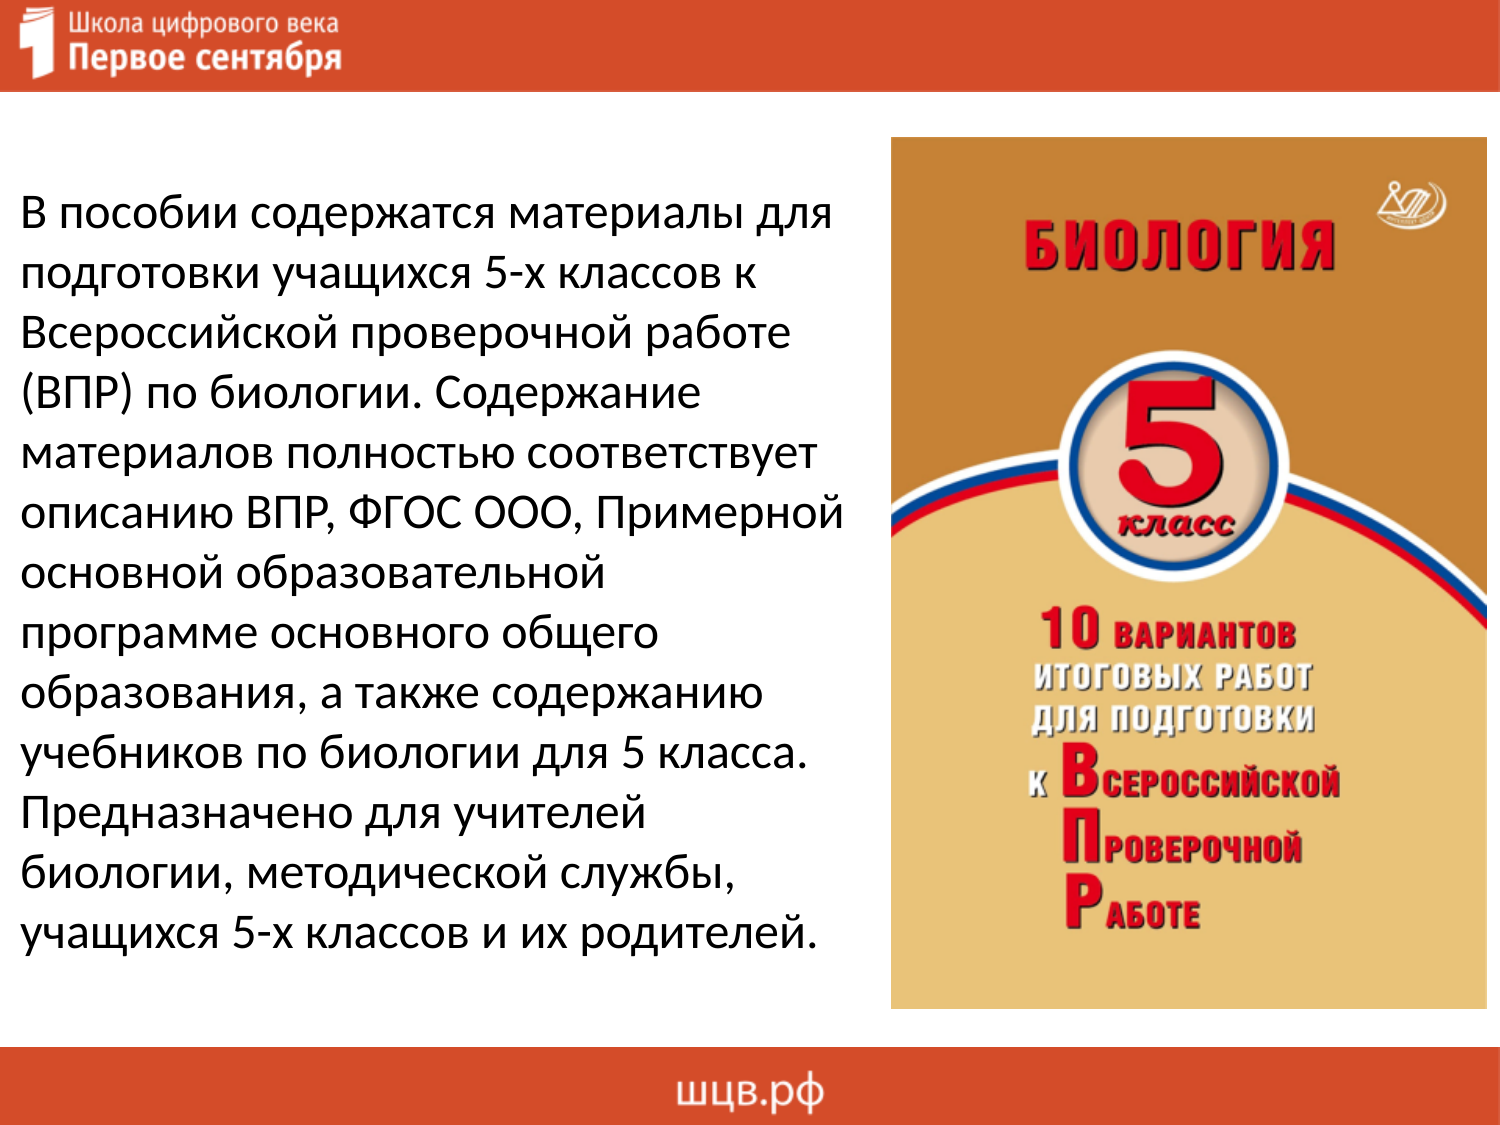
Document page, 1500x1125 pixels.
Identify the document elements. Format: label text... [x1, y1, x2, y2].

picture [0, 1047, 1500, 1125]
picture [891, 136, 1487, 1009]
picture [0, 0, 1500, 92]
text_box В пособии содержатся материалы для подготовки учащихся 5-х классов к Всероссийской проверочной работе (ВПР) по биологии. Содержание материалов полностью соответствует описанию ВПР, ФГОС ООО, Примерной основной образовательной программе основного общего образования, а также содержанию учебников по биологии для 5 класса. Предназначено для учителей биологии, методической службы, учащихся 5-х классов и их родителей. [5, 171, 868, 967]
